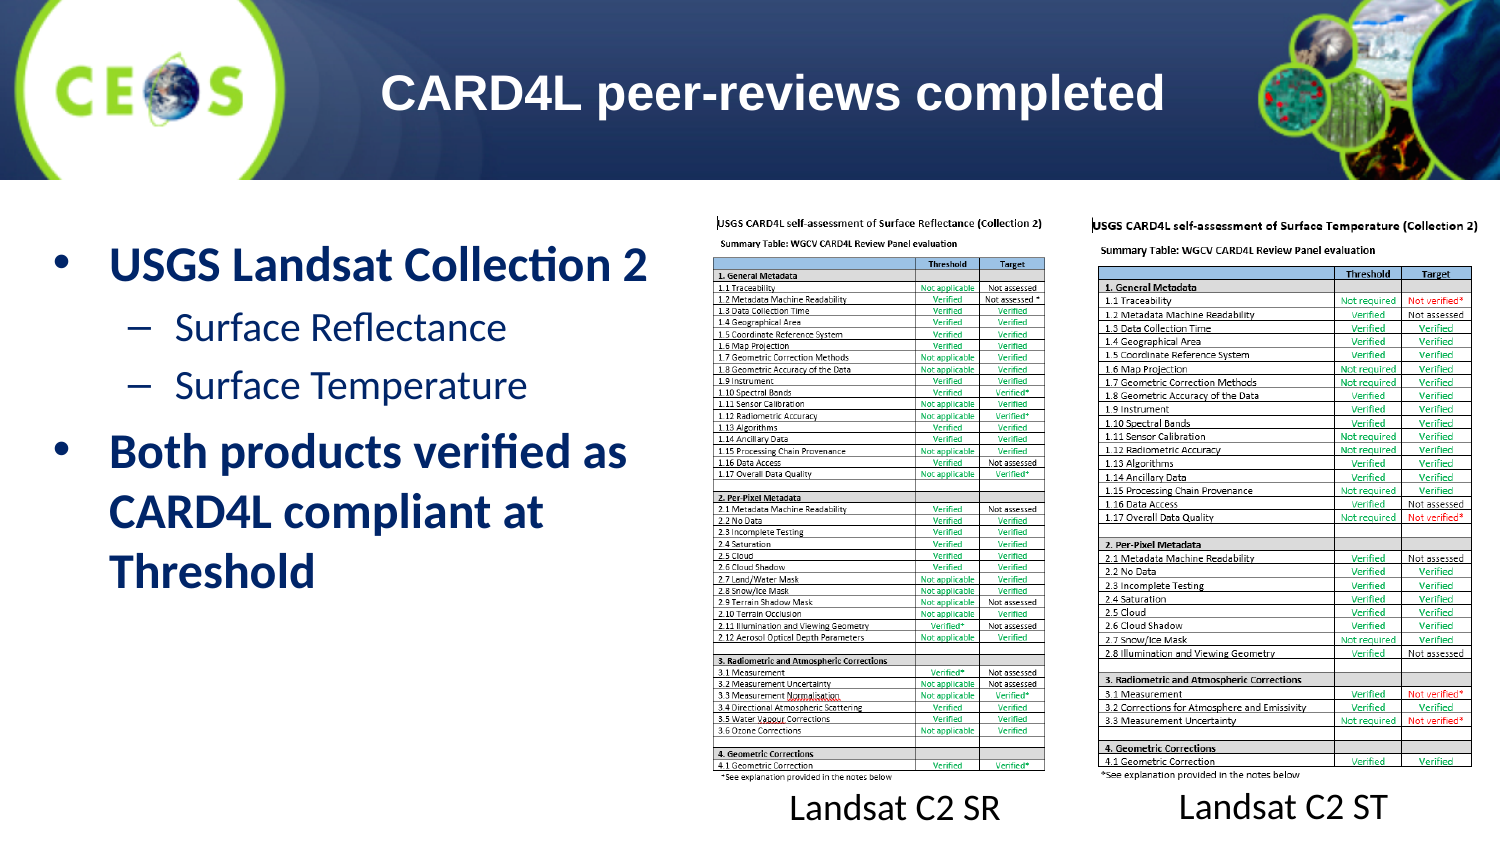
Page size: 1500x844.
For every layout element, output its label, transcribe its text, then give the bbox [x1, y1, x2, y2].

title CARD4L peer-reviews completed [292, 20, 1255, 161]
picture [706, 212, 1052, 785]
text_box Landsat C2 SR [774, 794, 1016, 836]
text_box Landsat C2 ST [1164, 791, 1404, 835]
picture [1086, 212, 1484, 783]
list USGS Landsat Collection 2 Surface Reflectance Surface Temperature Both products verified as CARD4L compliant at Threshold [37, 223, 672, 787]
picture [0, 0, 1500, 180]
